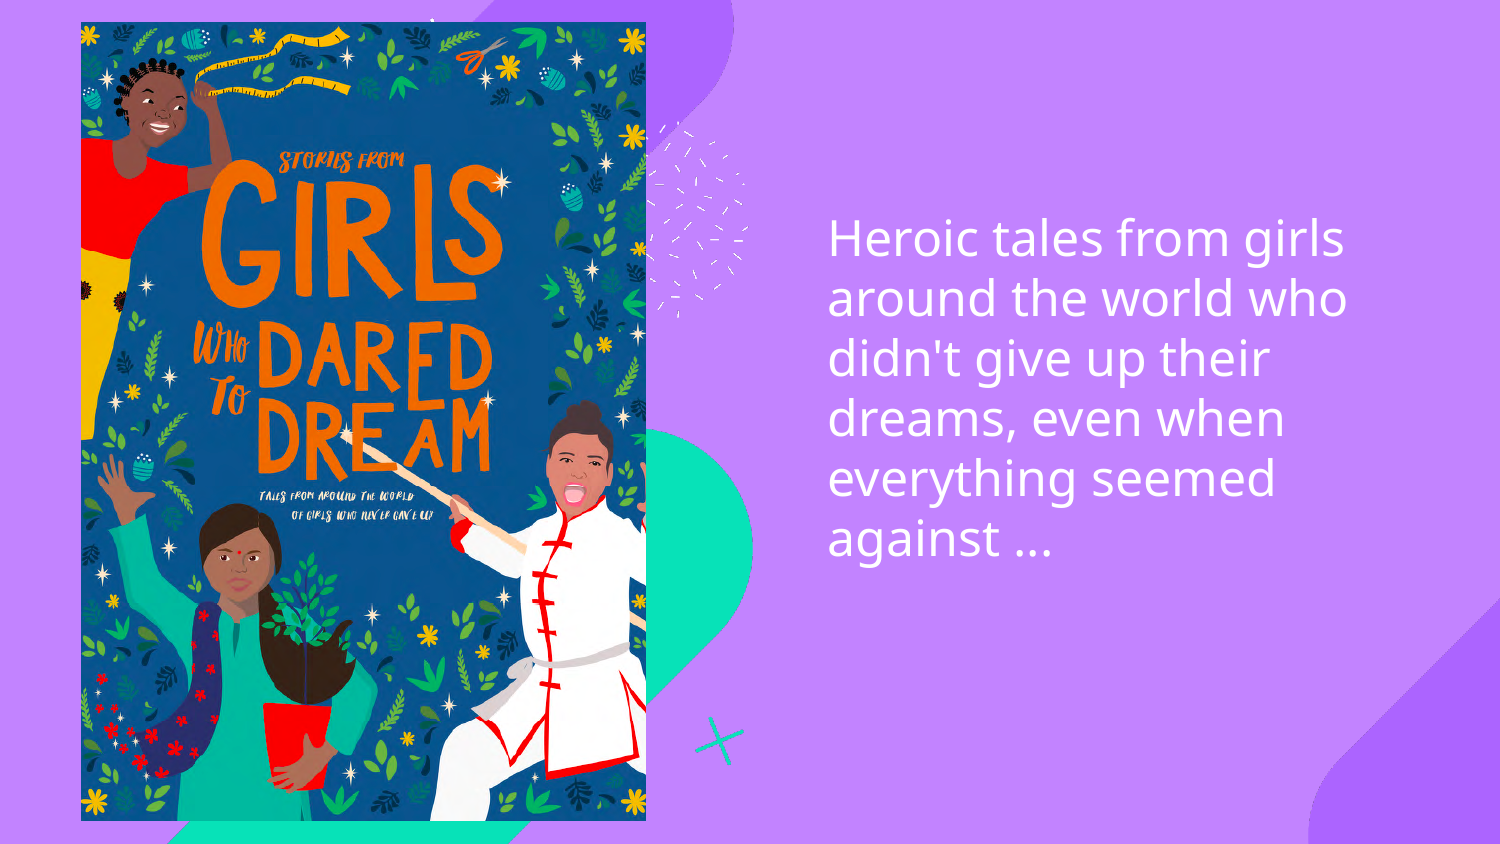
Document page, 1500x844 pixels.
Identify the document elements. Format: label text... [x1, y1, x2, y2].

title Heroic tales from girls around the world who didn't give up their dreams, even when everything seemed against ... [812, 190, 1451, 399]
picture [0, 0, 1500, 844]
